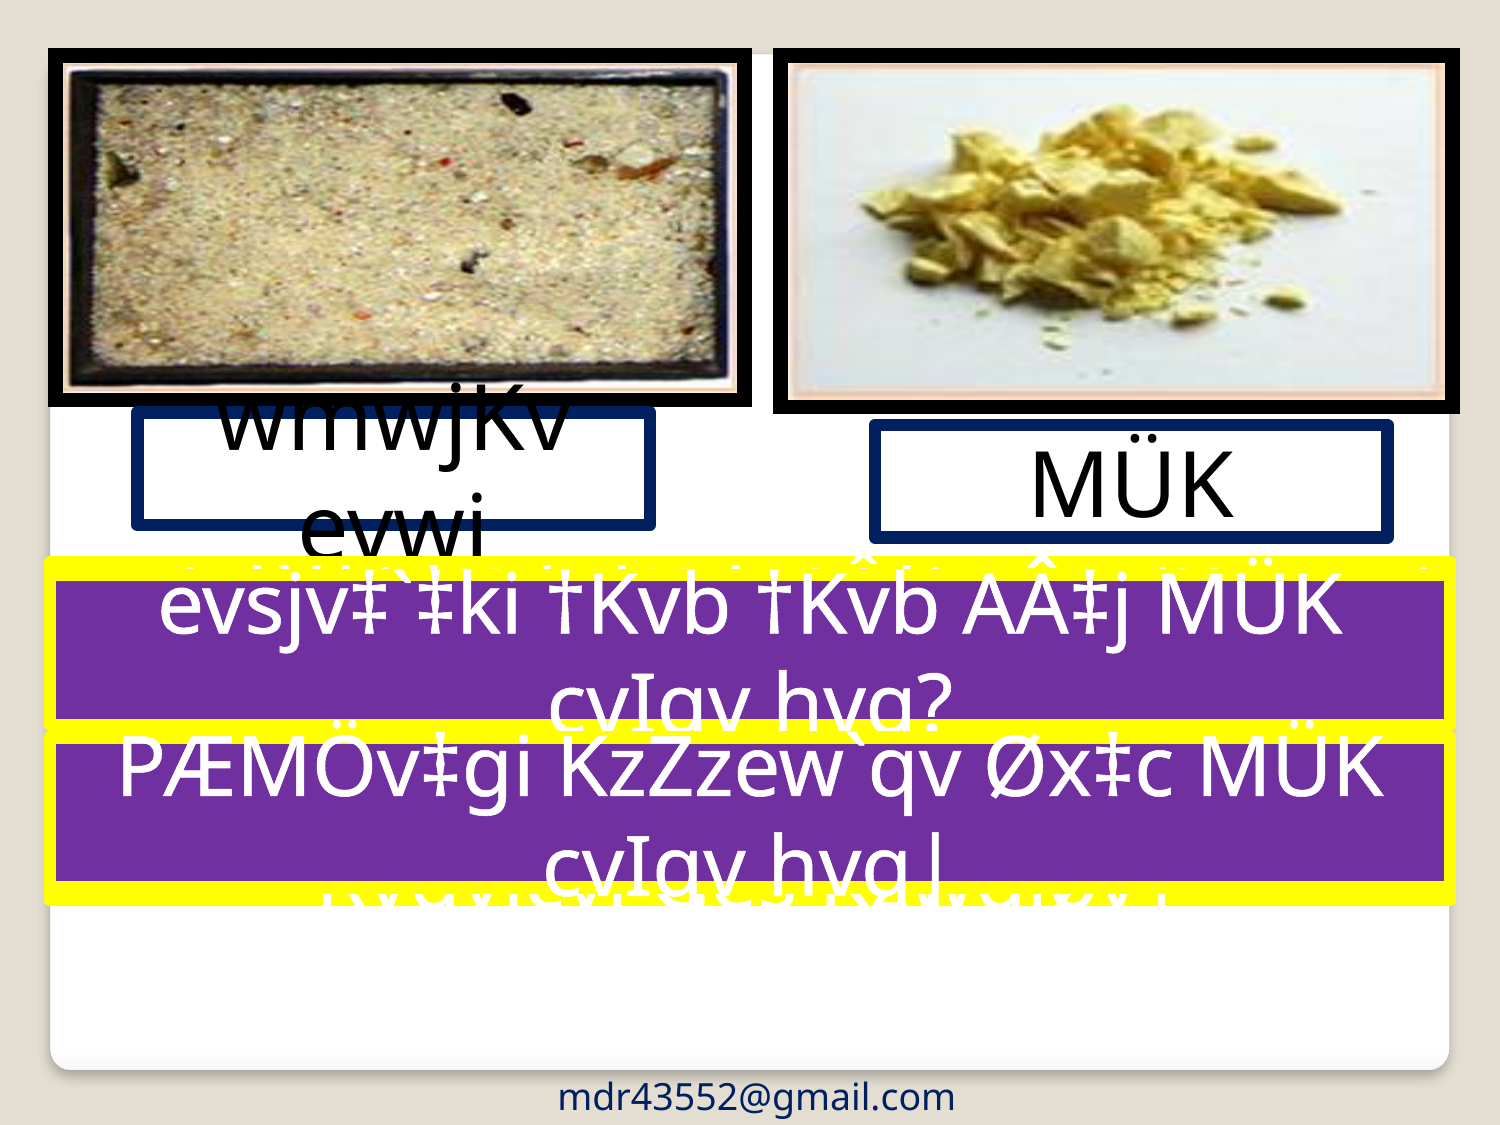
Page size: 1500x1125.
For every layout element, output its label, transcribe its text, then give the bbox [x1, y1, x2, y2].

text_box wmwjKv evwj [134, 409, 653, 528]
text_box evsjv‡`‡ki †Kvb †Kvb AÂ‡j wmwjKv evwj cvIqv hvq? [47, 559, 1453, 572]
picture [62, 62, 738, 393]
text_box wm‡jU, mybvgMÄ, nweMÄ, Rvgvjcyi Ges Kzwgjøv| [47, 890, 1453, 903]
text_box evsjv‡`‡ki †Kvb †Kvb AÂ‡j MÜK cvIqv hvq? [47, 571, 1453, 728]
footer mdr43552@gmail.com [62, 1062, 1452, 1125]
text_box PÆMÖv‡gi KzZzew`qv Øx‡c MÜK cvIqv hvq| [47, 734, 1453, 891]
text_box MÜK [871, 422, 1391, 541]
picture [787, 62, 1446, 401]
